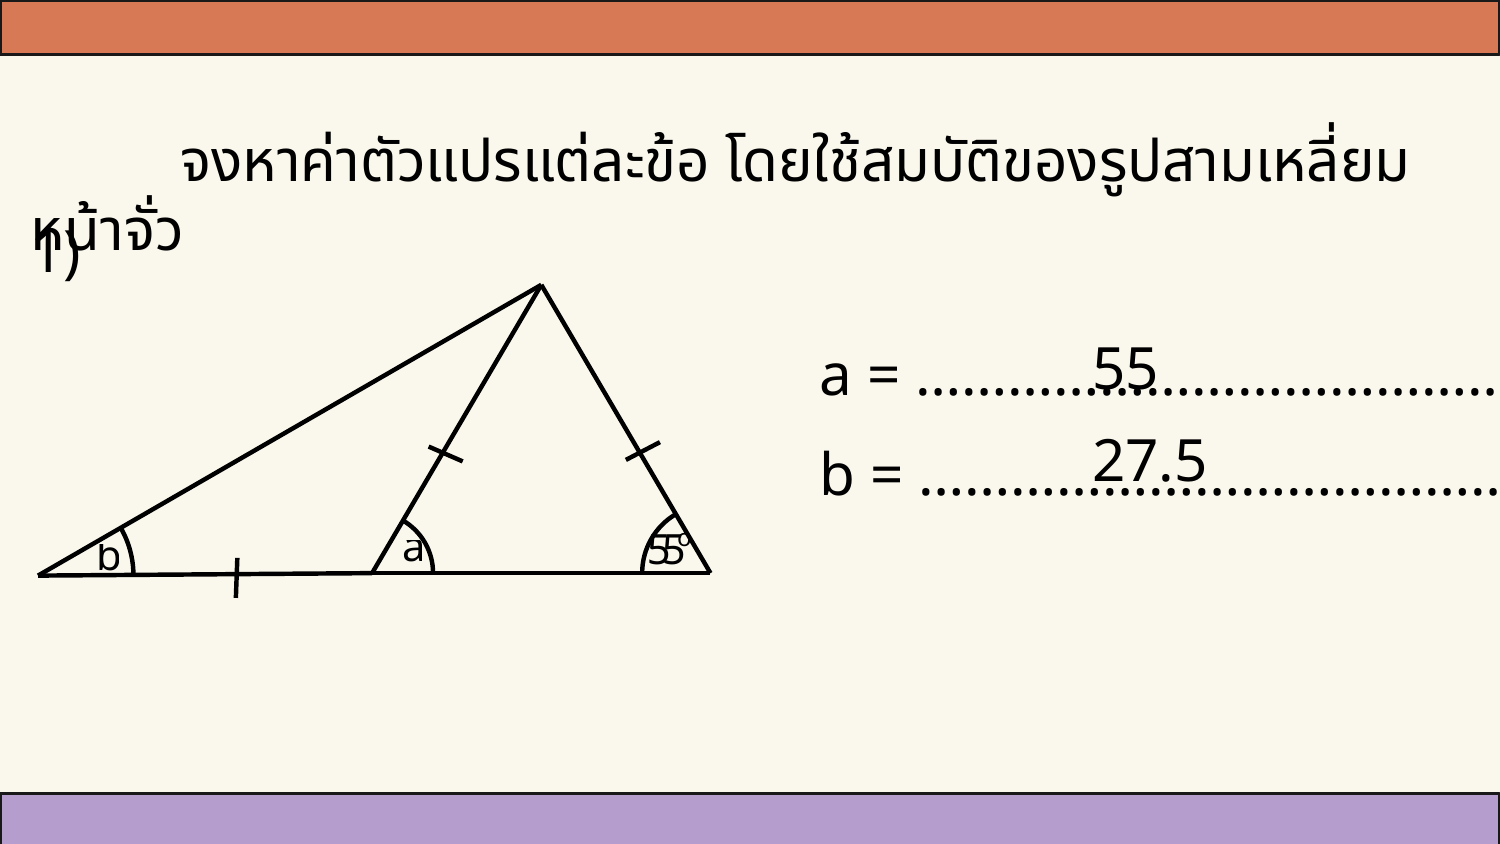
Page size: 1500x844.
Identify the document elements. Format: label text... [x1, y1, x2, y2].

text_box 27.5 [1077, 415, 1240, 501]
text_box 1) [15, 207, 1449, 292]
text_box 55 [1077, 324, 1240, 409]
text_box a = ………………………………………องศา [804, 329, 1500, 415]
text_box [92, 543, 119, 579]
text_box b = ………………………………………องศา [804, 429, 1500, 515]
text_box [397, 540, 422, 570]
text_box จงหาค่าตัวแปรแต่ละข้อ โดยใช้สมบัติของรูปสามเหลี่ยมหน้าจั่ว [15, 115, 1449, 207]
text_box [642, 520, 696, 574]
picture [23, 269, 726, 614]
